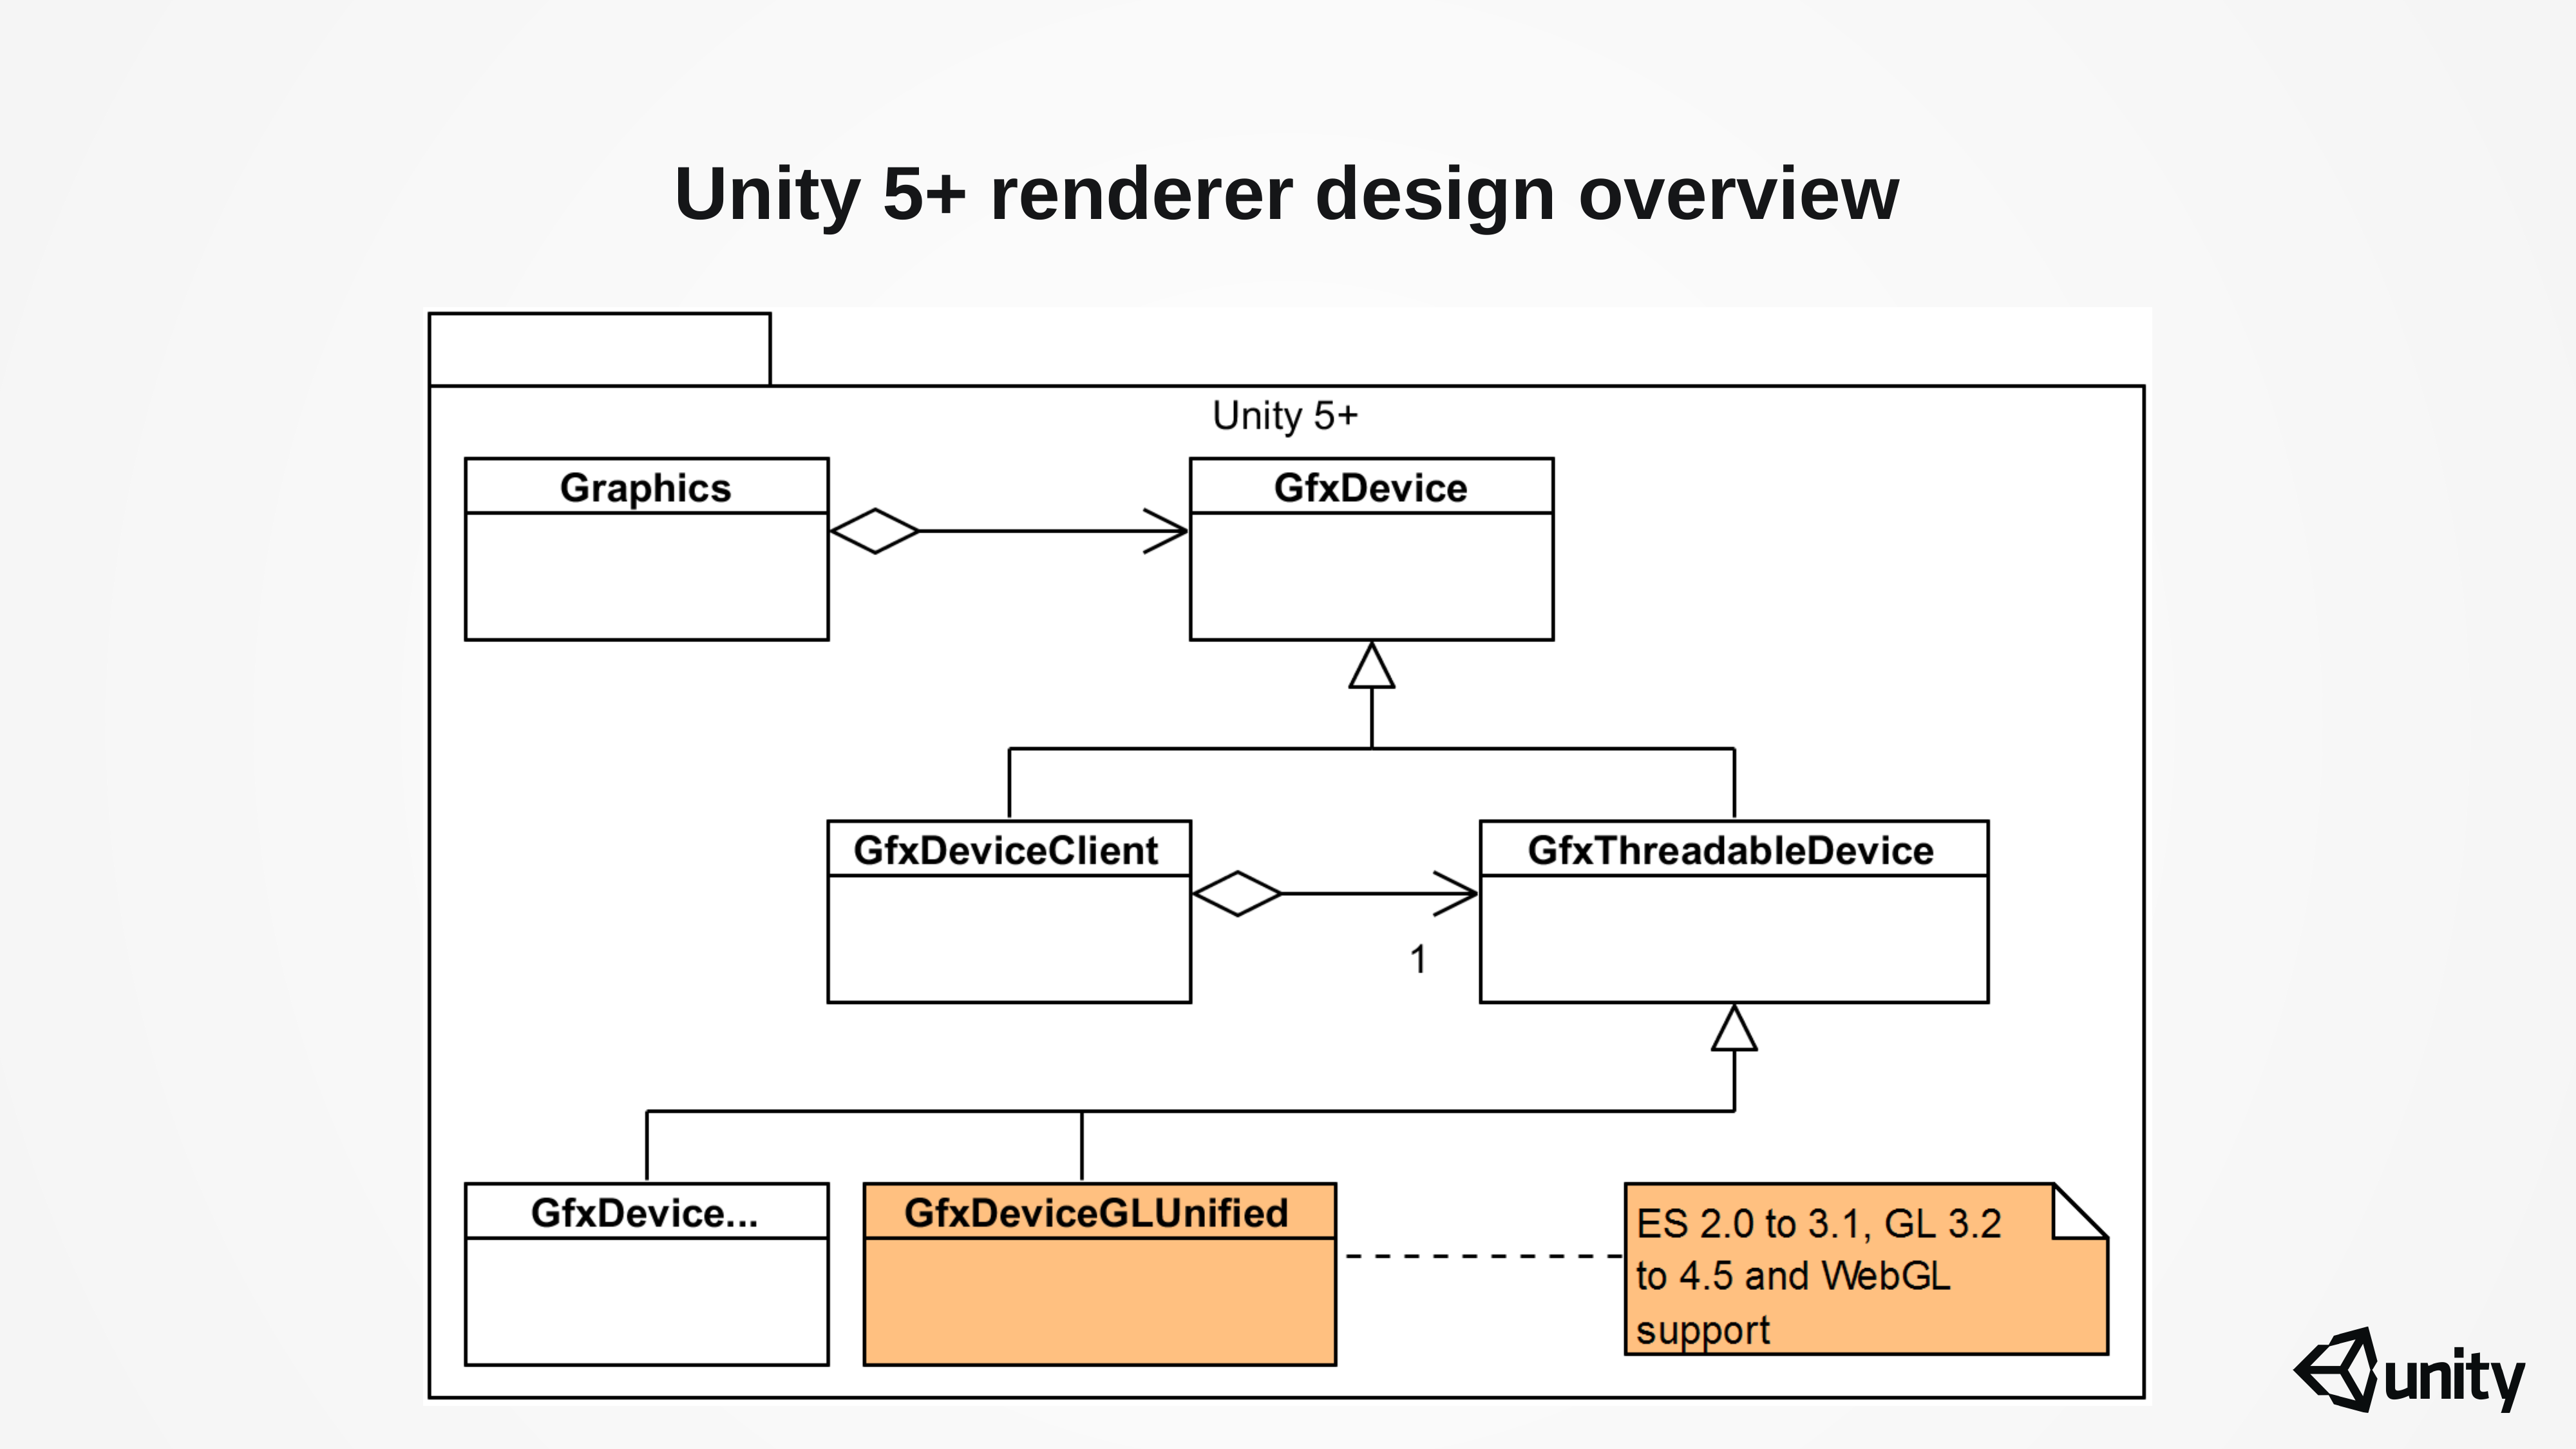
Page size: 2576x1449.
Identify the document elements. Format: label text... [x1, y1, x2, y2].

picture [423, 307, 2152, 1406]
text_box Unity 5+ renderer design overview [666, 137, 1909, 242]
picture [2293, 1326, 2526, 1413]
